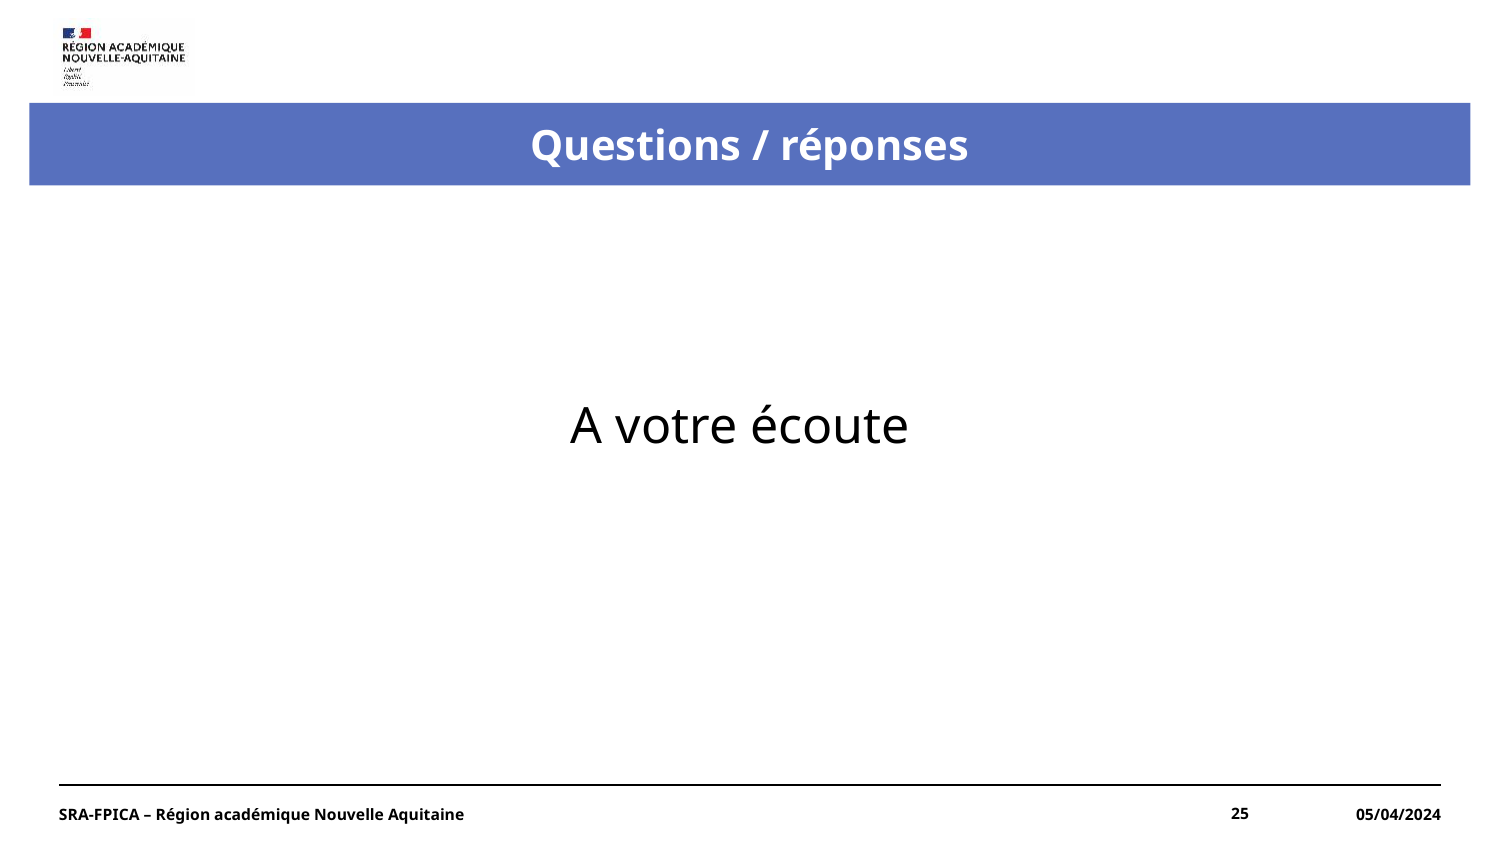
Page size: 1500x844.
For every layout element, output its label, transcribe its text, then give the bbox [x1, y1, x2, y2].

slide_number 25 [1027, 784, 1249, 844]
picture [53, 18, 195, 96]
footer SRA-FPICA – Région académique Nouvelle Aquitaine [59, 784, 1027, 844]
text_box Questions / réponses [27, 101, 1472, 188]
text_box A votre écoute [26, 386, 1456, 582]
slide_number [1249, 784, 1441, 844]
